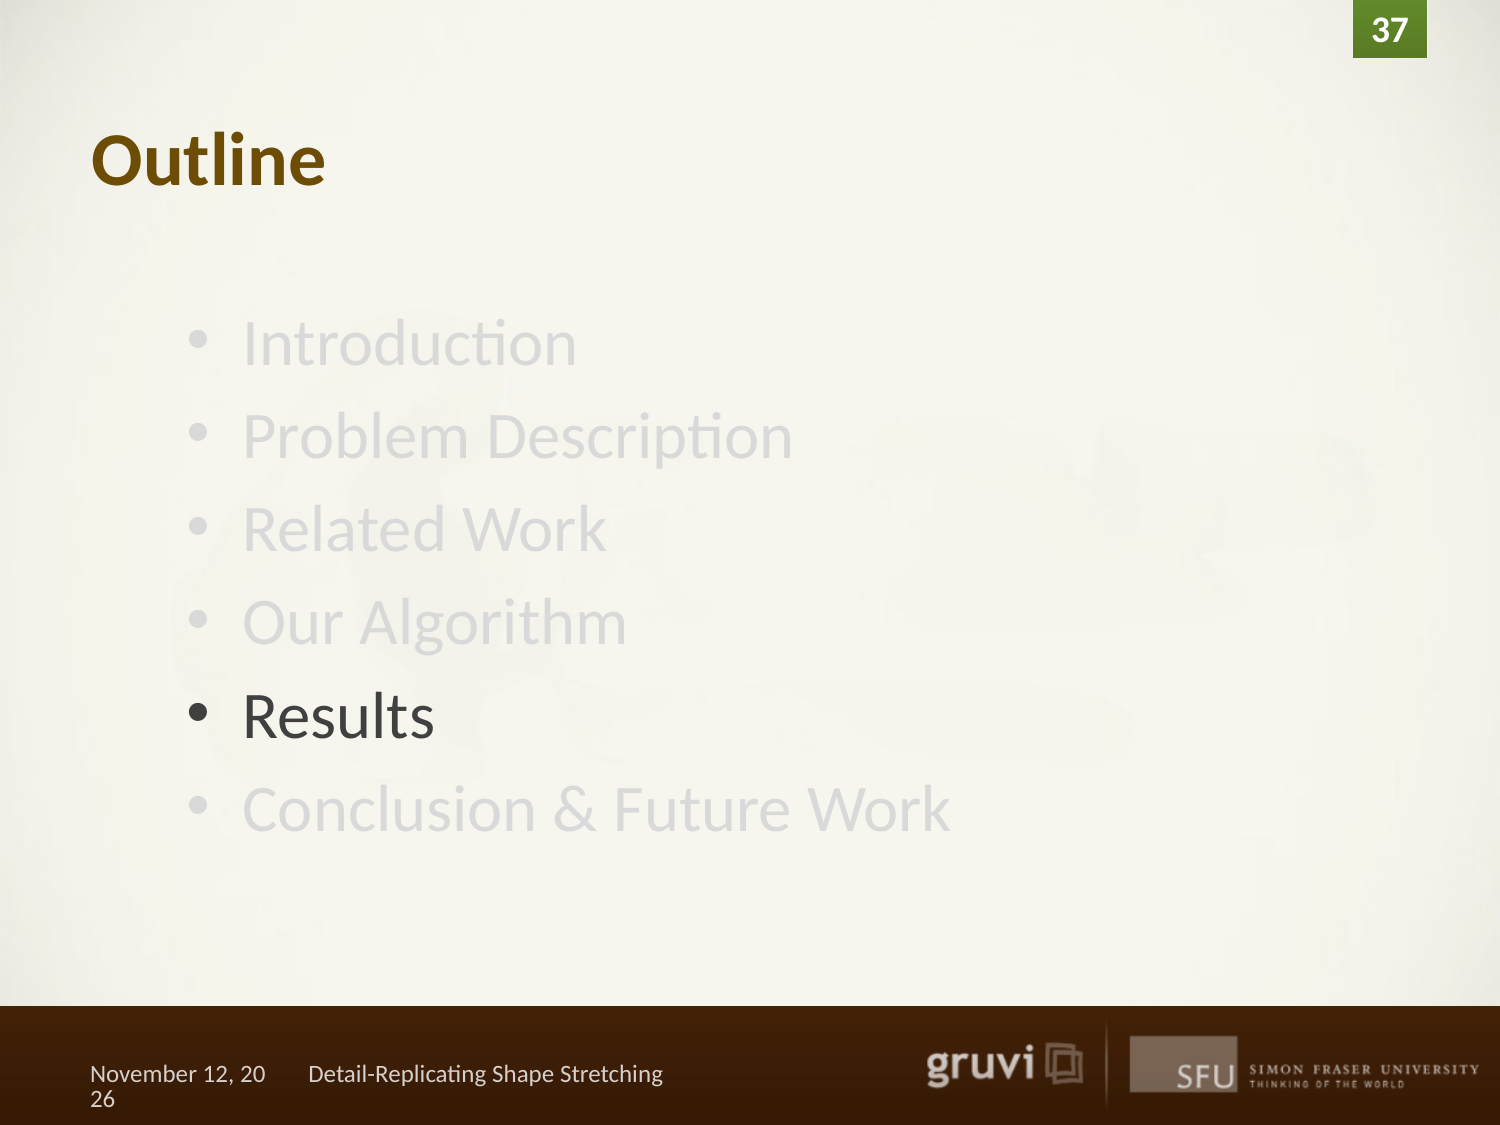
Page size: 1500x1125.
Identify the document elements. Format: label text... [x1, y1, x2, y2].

footer Detail-Replicating Shape Stretching [293, 1042, 762, 1103]
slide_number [75, 1042, 290, 1103]
list Introduction Problem Description Related Work Our Algorithm Results Conclusion & Future Work [171, 290, 1424, 1005]
picture [0, 0, 1500, 1125]
title Outline [76, 101, 1424, 209]
slide_number 36 [1352, 0, 1428, 59]
